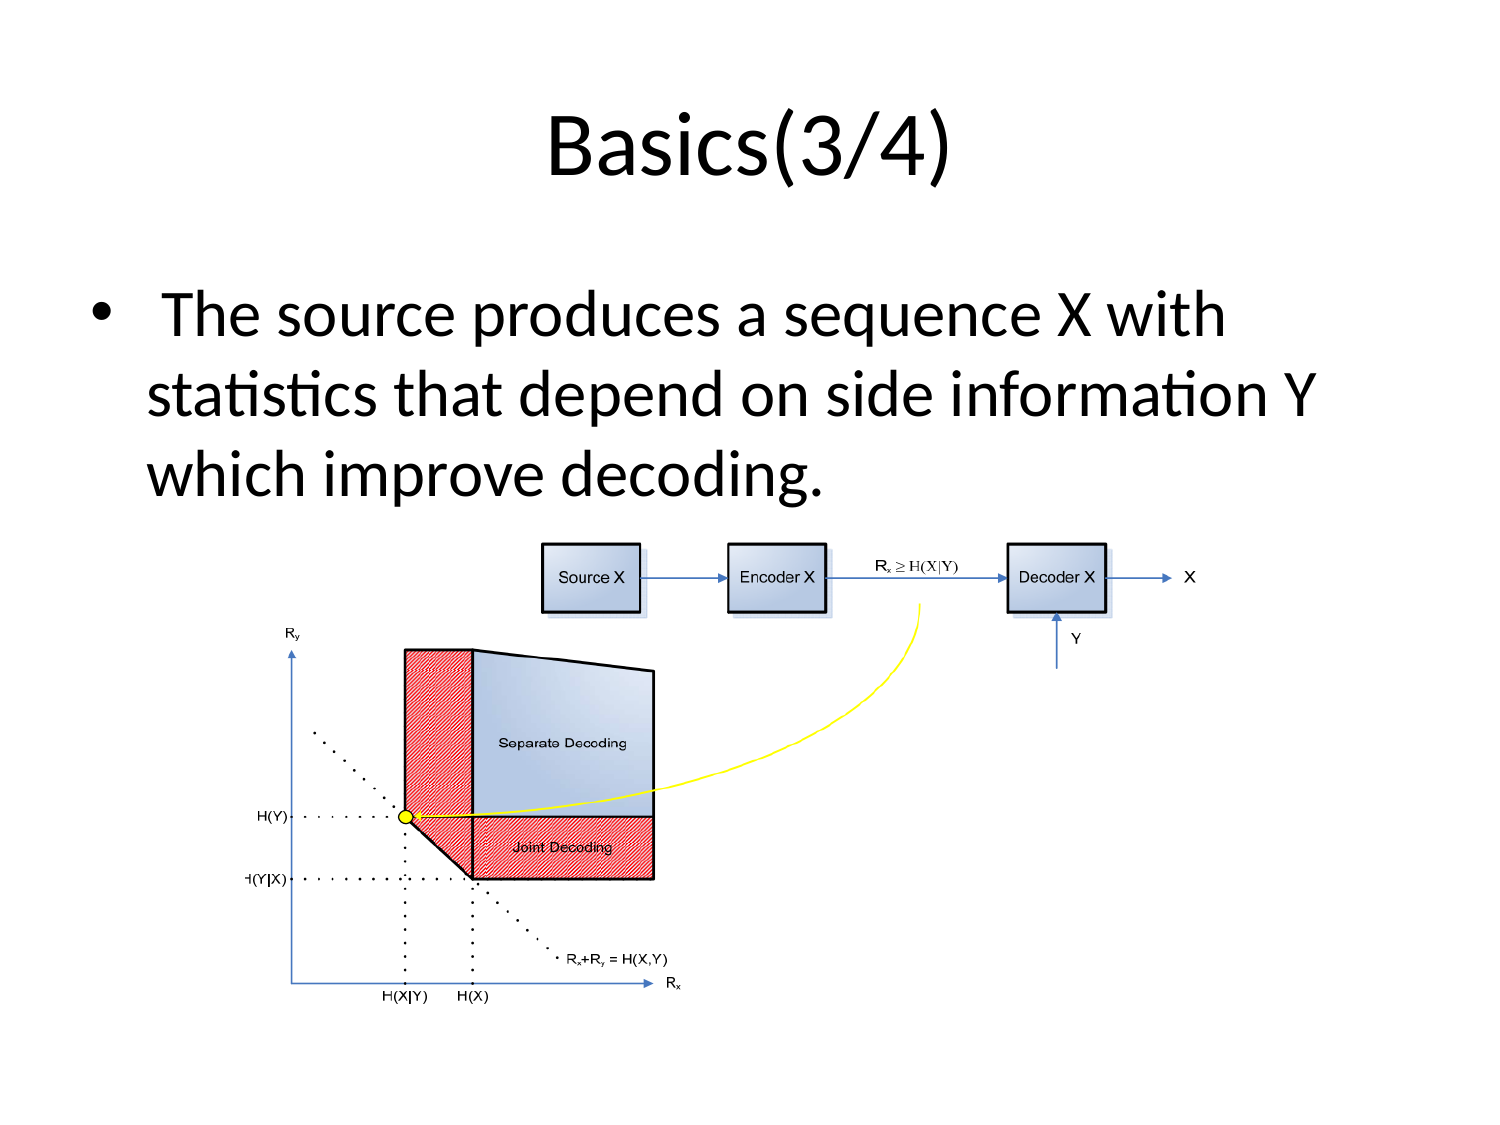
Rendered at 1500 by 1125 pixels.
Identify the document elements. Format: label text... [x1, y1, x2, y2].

picture [245, 526, 1197, 1006]
title Basics(3/4) [75, 45, 1425, 233]
list The source produces a sequence X with statistics that depend on side information Y which improve decoding. [75, 262, 1424, 539]
